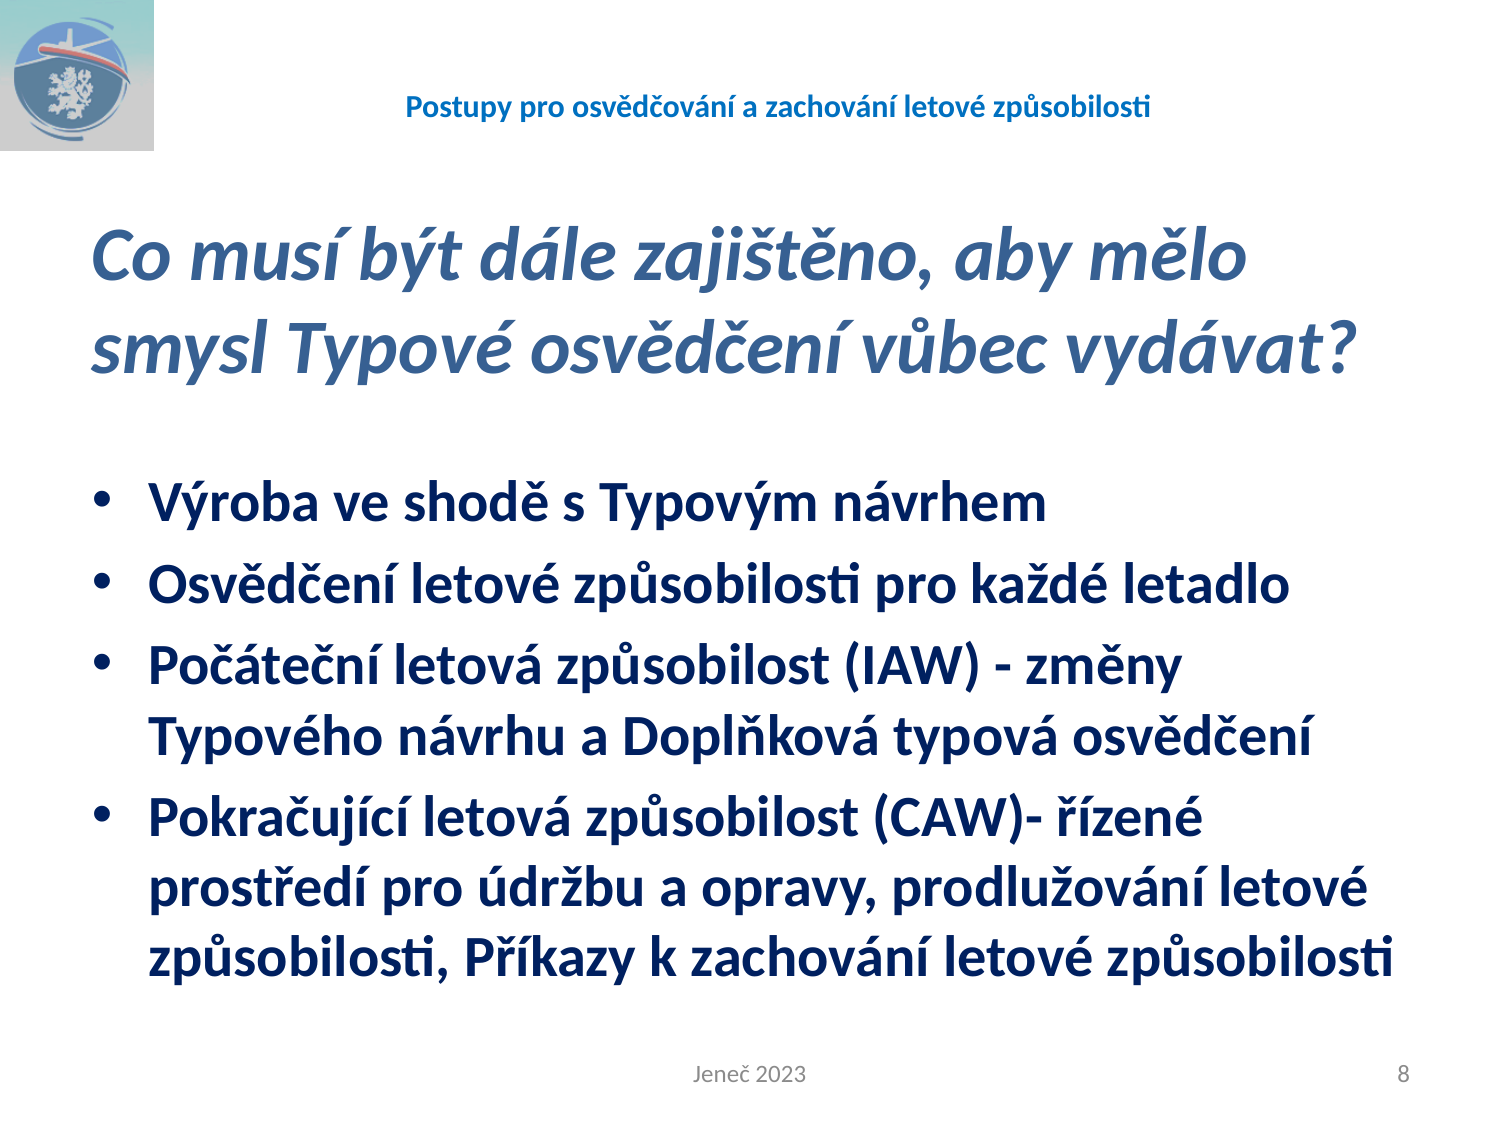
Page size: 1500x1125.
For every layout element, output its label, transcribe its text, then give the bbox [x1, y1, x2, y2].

picture [0, 0, 154, 151]
list Výroba ve shodě s Typovým návrhem Osvědčení letové způsobilosti pro každé letadlo Počáteční letová způsobilost (IAW) - změny Typového návrhu a Doplňková typová osvědčení Pokračující letová způsobilost (CAW)- řízené prostředí pro údržbu a opravy, prodlužování letové způsobilosti, Příkazy k zachování letové způsobilosti [76, 456, 1425, 1035]
list Co musí být dále zajištěno, aby mělo smysl Typové osvědčení vůbec vydávat? [76, 196, 1402, 409]
title Postupy pro osvědčování a zachování letové způsobilosti [75, 45, 1425, 209]
footer Jeneč 2023 [512, 1042, 988, 1103]
slide_number 8 [1074, 1042, 1425, 1103]
